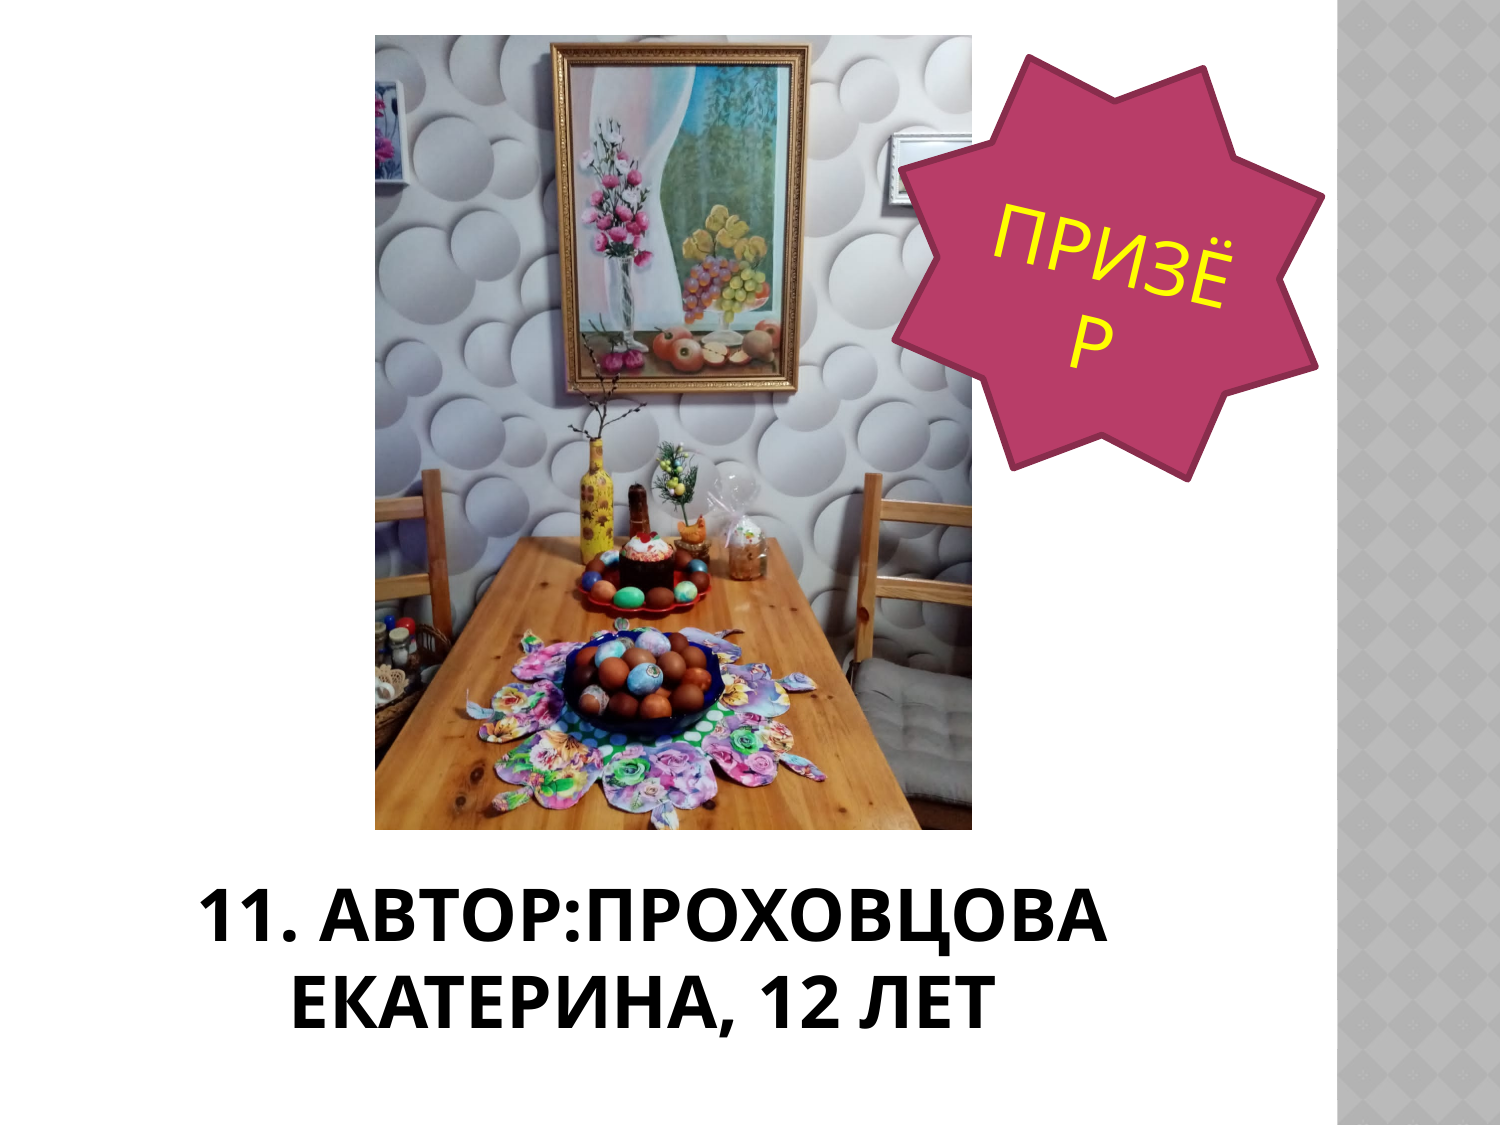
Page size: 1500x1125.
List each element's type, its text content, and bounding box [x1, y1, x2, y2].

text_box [878, 46, 1339, 491]
title 11. автор:проховцова екатерина, 12 лет [58, 867, 1247, 1043]
picture [374, 34, 972, 831]
